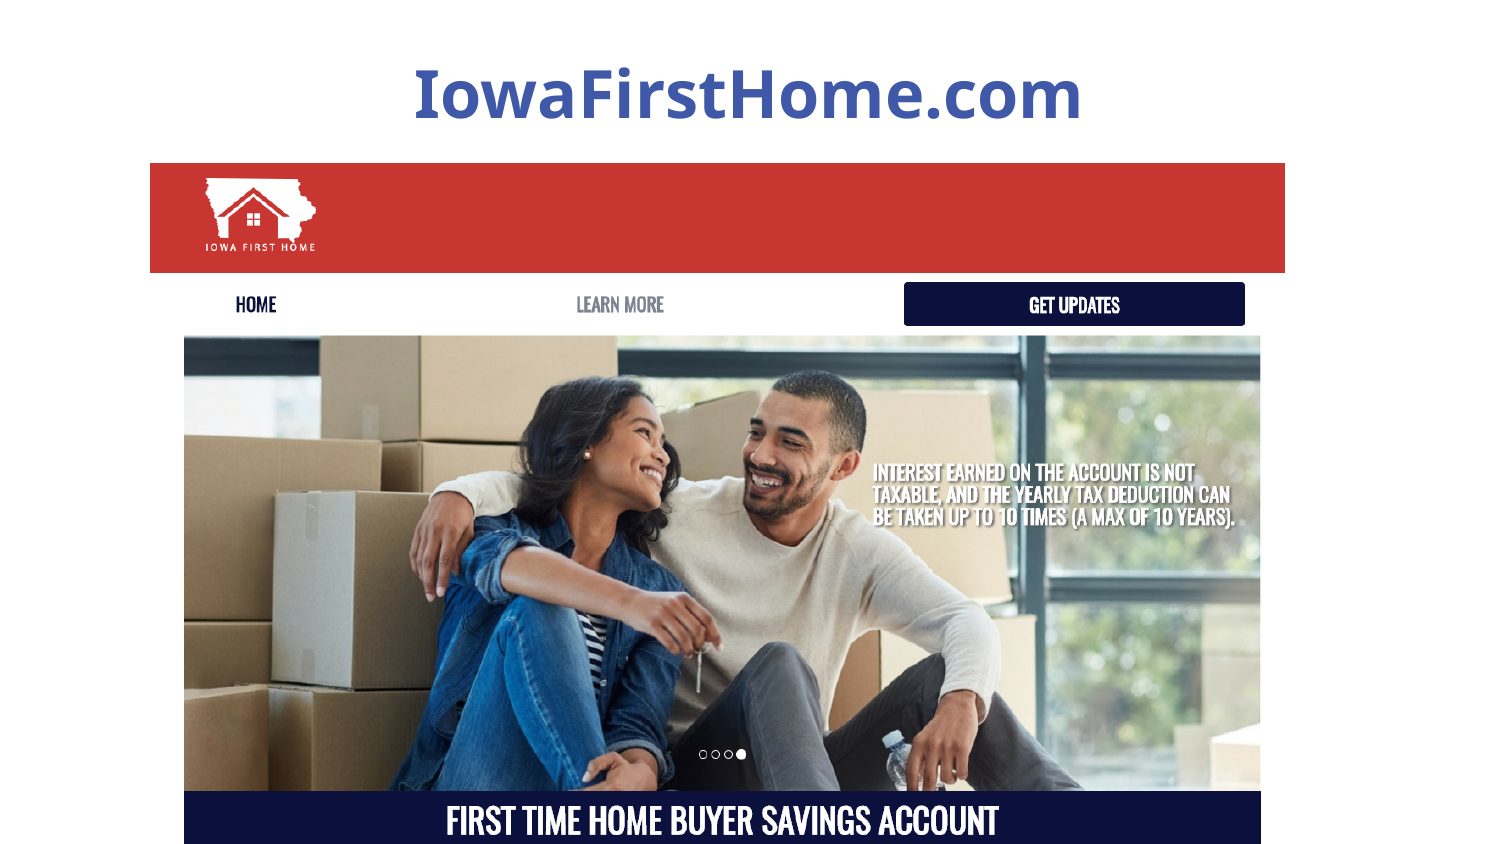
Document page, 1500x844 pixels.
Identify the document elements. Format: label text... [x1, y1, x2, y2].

picture [149, 162, 1286, 844]
title IowaFirstHome.com [75, 21, 1425, 163]
